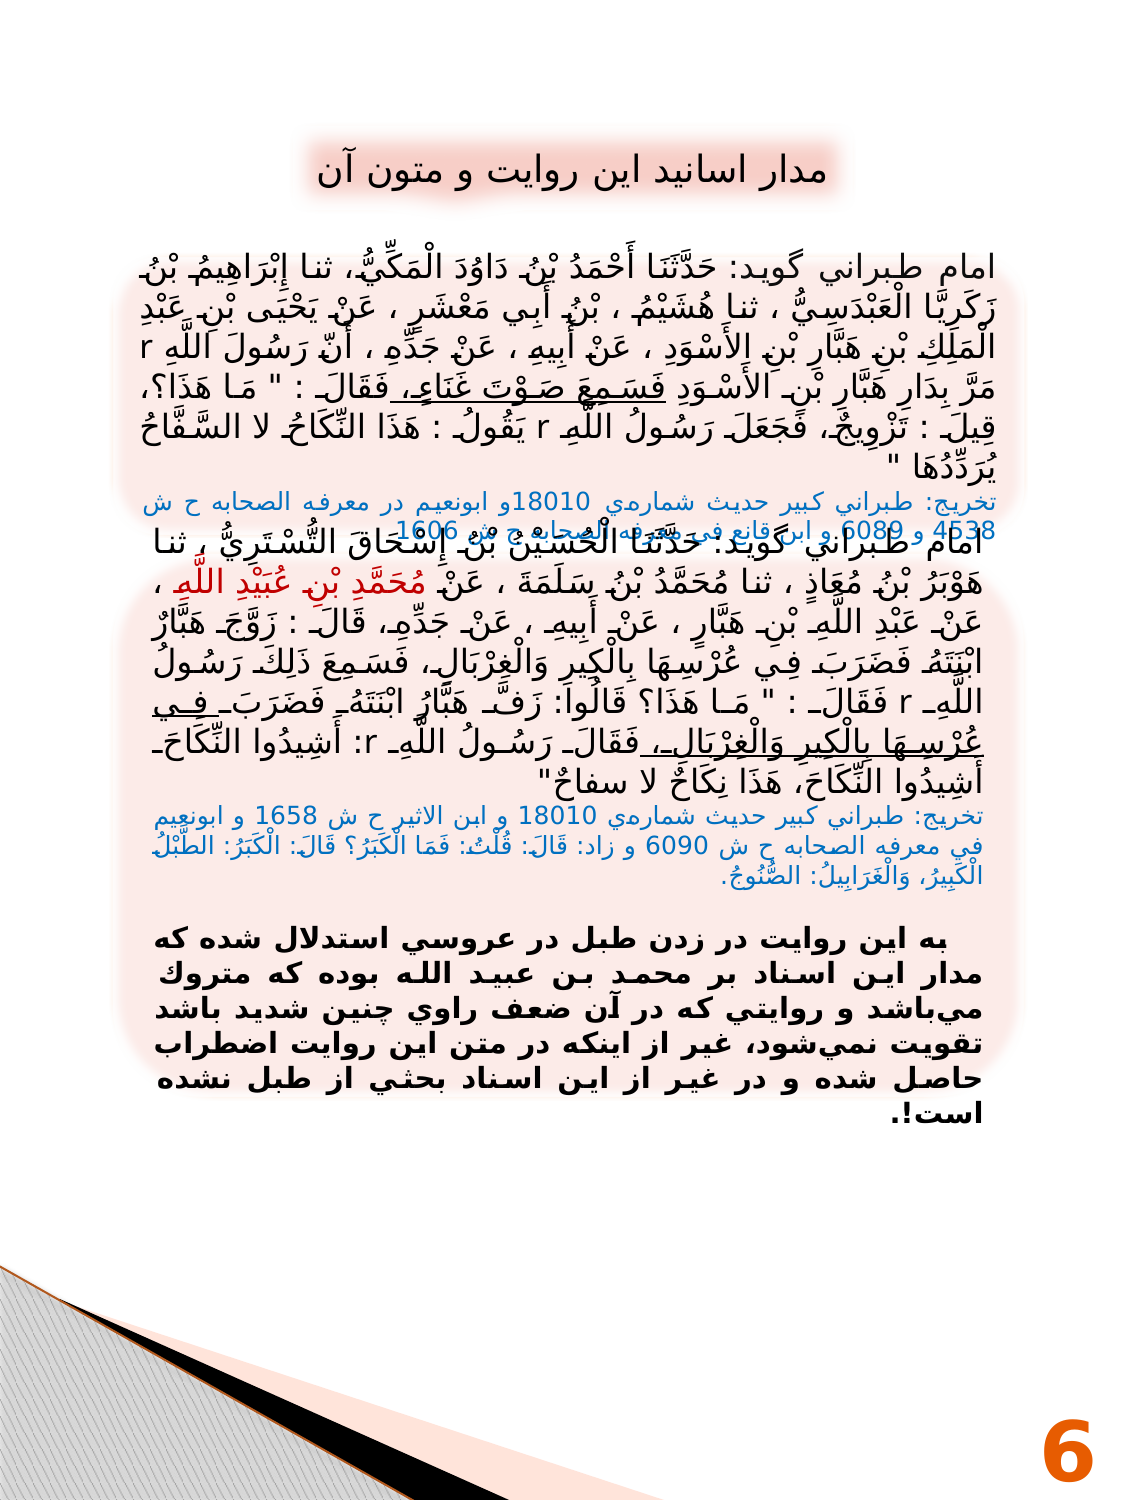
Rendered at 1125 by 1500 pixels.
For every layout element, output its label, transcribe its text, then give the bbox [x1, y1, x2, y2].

text_box در كتاب مدونه 9/421 آمده است كه امام سحنون تنوخي گويد: از امام عبدالرحمن بن قاسم سؤال گرفتم: آيا امام مالك زدن دف در عروسي را جايز مي‌دانست يا نه؟ و آيا اجاره دادن آن را جايز مي‌دانست يا نه؟، امام ابن قاسم گفت: امام مالك دف و ديگر ادوات موسيقي را در عروسي كراهت (يعني حرام) مي‌دانست! و آن هم بدين علّت كه من از وي سؤال گرفتم و آن را ضعيف دانست و نپسنديد! [317, 151, 828, 192]
text_box اجماع بر تحريم آهنگ و پاسخ شبهات معترضين برآن: [320, 153, 826, 189]
text_box مدار اسانيد اين روايت و متون آن [324, 158, 822, 185]
text_box امام طبراني گويد: حَدَّثَنَا أَحْمَدُ بْنُ دَاوُدَ الْمَكِّيُّ، ثنا إِبْرَاهِيمُ بْنُ زَكَرِيَّا الْعَبْدَسِيُّ ، ثنا هُشَيْمُ ، بْنُ أَبِي مَعْشَرٍ ، عَنْ يَحْيَى بْنِ عَبْدِ الْمَلِكِ بْنِ هَبَّارِ بْنِ الأَسْوَدِ ، عَنْ أَبِيهِ ، عَنْ جَدِّهِ ، أَنّ رَسُولَ اللَّهِ r مَرَّ بِدَارِ هَبَّارِ بْنِ الأَسْوَدِ فَسَمِعَ صَوْتَ غَنَاءٍ، فَقَالَ : " مَا هَذَا؟، قِيلَ : تَزْوِيجٌ، فَجَعَلَ رَسُولُ اللَّهِ r يَقُولُ : هَذَا النِّكَاحُ لا السَّفَّاحُ يُرَدِّدُهَا " تخريج: طبراني كبير حديث شماره‌ي 18010و ابونعيم در معرفه الصحابه ح ش 4538 و 6089 و ابن قانع في معرفه الصحابه ح ش 1606 [127, 271, 1011, 522]
text_box امام طبراني گويد: حَدَّثَنَا الْحُسَيْنُ بْنُ إِسْحَاقَ التُّسْتَرِيُّ ، ثنا هَوْبَرُ بْنُ مُعَاذٍ ، ثنا مُحَمَّدُ بْنُ سَلَمَةَ ، عَنْ مُحَمَّدِ بْنِ عُبَيْدِ اللَّهِ ، عَنْ عَبْدِ اللَّهِ بْنِ هَبَّارٍ ، عَنْ أَبِيهِ ، عَنْ جَدِّهِ، قَالَ : زَوَّجَ هَبَّارٌ ابْنَتَهُ فَضَرَبَ فِي عُرْسِهَا بِالْكِيرِ وَالْغِرْبَالِ، فَسَمِعَ ذَلِكَ رَسُولُ اللَّهِ r فَقَالَ : " مَا هَذَا؟ قَالُوا: زَفَّ هَبَّارُ ابْنَتَهُ فَضَرَبَ فِي عُرْسِهَا بِالْكِيرِ وَالْغِرْبَالِ، فَقَالَ رَسُولُ اللَّهِ r: أَشِيدُوا النِّكَاحَ أَشِيدُوا النِّكَاحَ، هَذَا نِكَاحٌ لا سفاحٌ" تخريج: طبراني كبير حديث شماره‌ي 18010 و ابن الاثير ح ش 1658 و ابونعيم في معرفه الصحابه ح ش 6090 و زاد: قَالَ: قُلْتُ: فَمَا الْكَبَرُ؟ قَالَ: الْكَبَرُ: الطَّبْلُ الْكَبِيرُ، وَالْغَرَابِيلُ: الصُّنُوجُ. به اين روايت در زدن طبل در عروسي استدلال شده كه مدار اين اسناد بر محمد بن عبيد الله بوده كه متروك مي‌باشد و روايتي كه در آن ضعف راوي چنين شديد باشد تقويت نمي‌شود، غير از اينكه در متن اين روايت اضطراب حاصل شده و در غير از اين اسناد بحثي از طبل نشده است!. [126, 567, 1010, 1084]
text_box [3, 1276, 399, 1500]
text_box 66 [1000, 1390, 1125, 1500]
